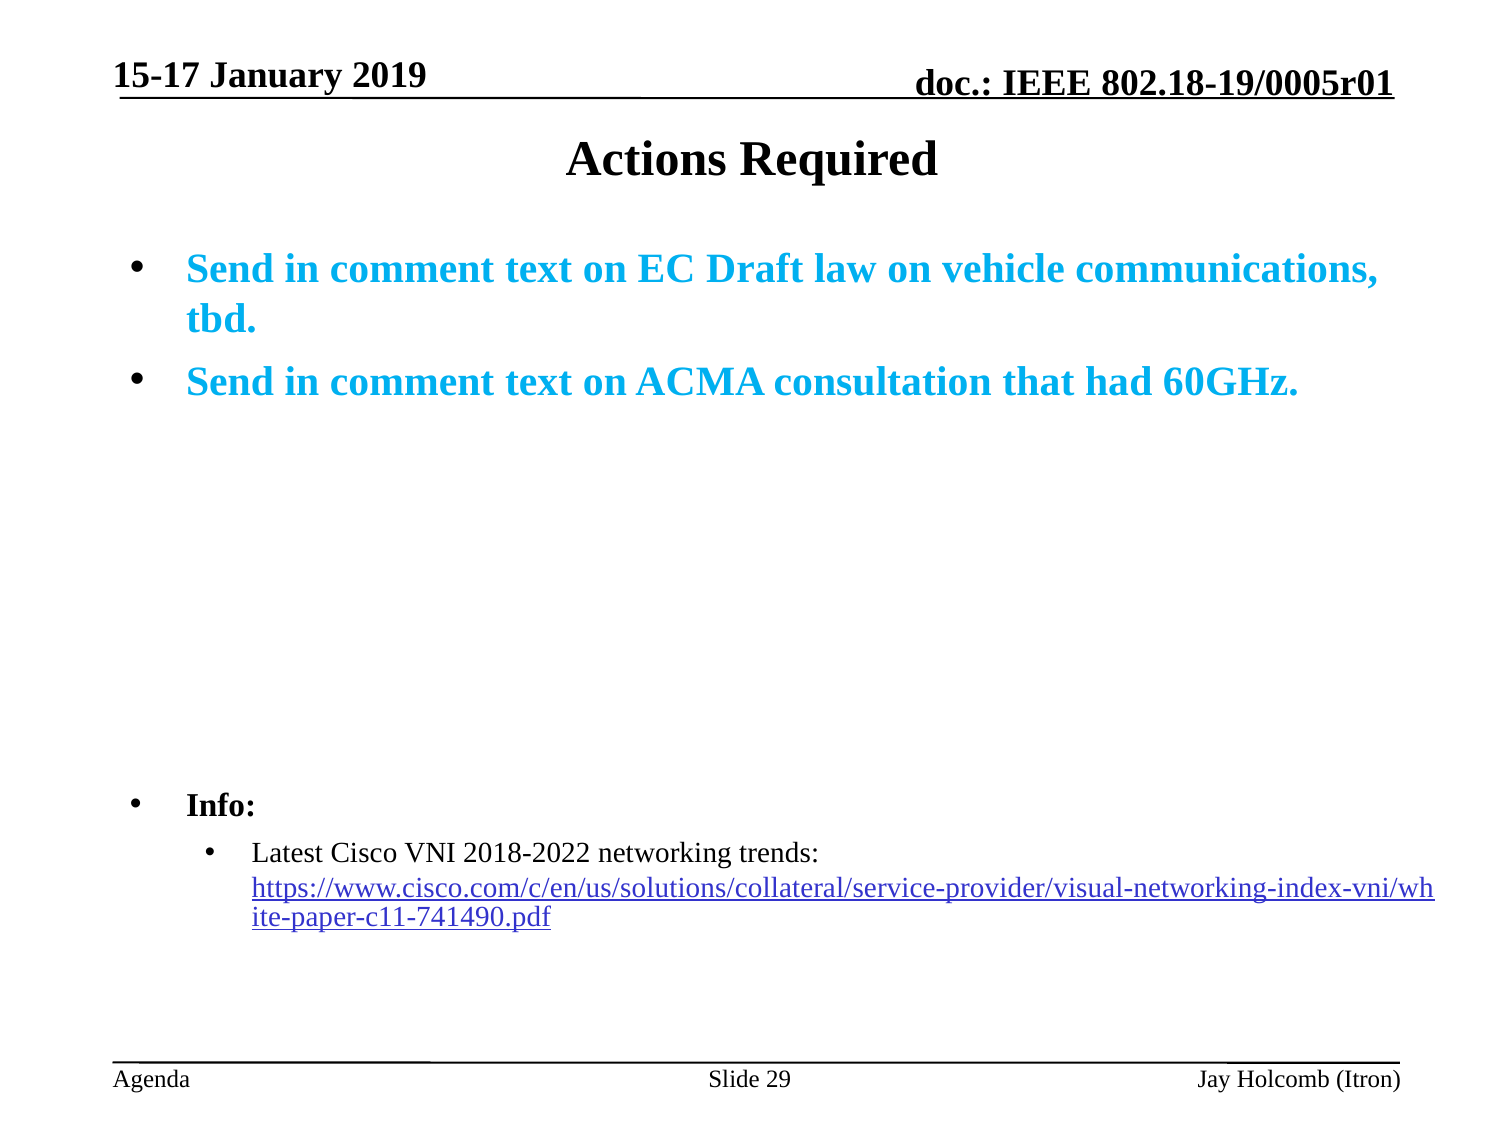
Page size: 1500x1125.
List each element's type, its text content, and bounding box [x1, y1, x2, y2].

slide_number Slide 29 [699, 1061, 800, 1123]
title Actions Required [114, 103, 1390, 190]
footer Jay Holcomb (Itron) [878, 1061, 1402, 1093]
list Send in comment text on EC Draft law on vehicle communications, tbd. Send in comment text on ACMA consultation that had 60GHz. Info: Latest Cisco VNI 2018-2022 networking trends: https://www.cisco.com/c/en/us/solutions/collateral/service-provider/visual-networking-index-vni/white-paper-c11-741490.pdf [114, 190, 1452, 1022]
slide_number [112, 49, 488, 95]
